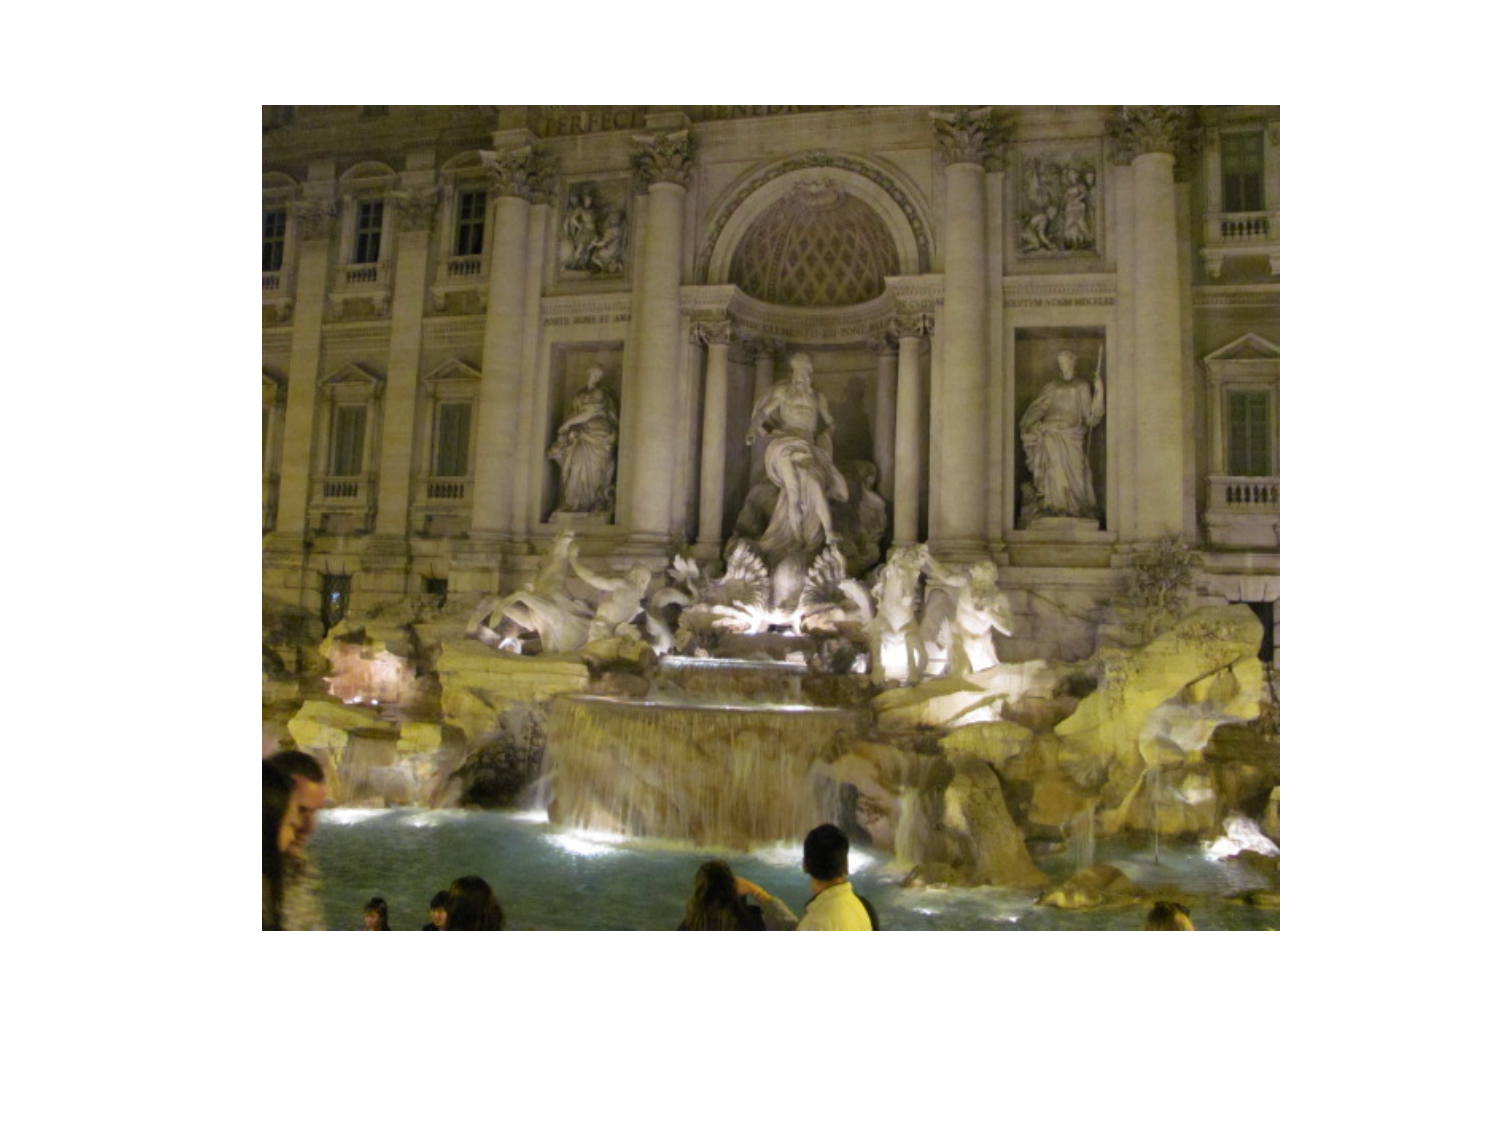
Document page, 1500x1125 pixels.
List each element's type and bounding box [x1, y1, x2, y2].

picture [262, 104, 1280, 931]
